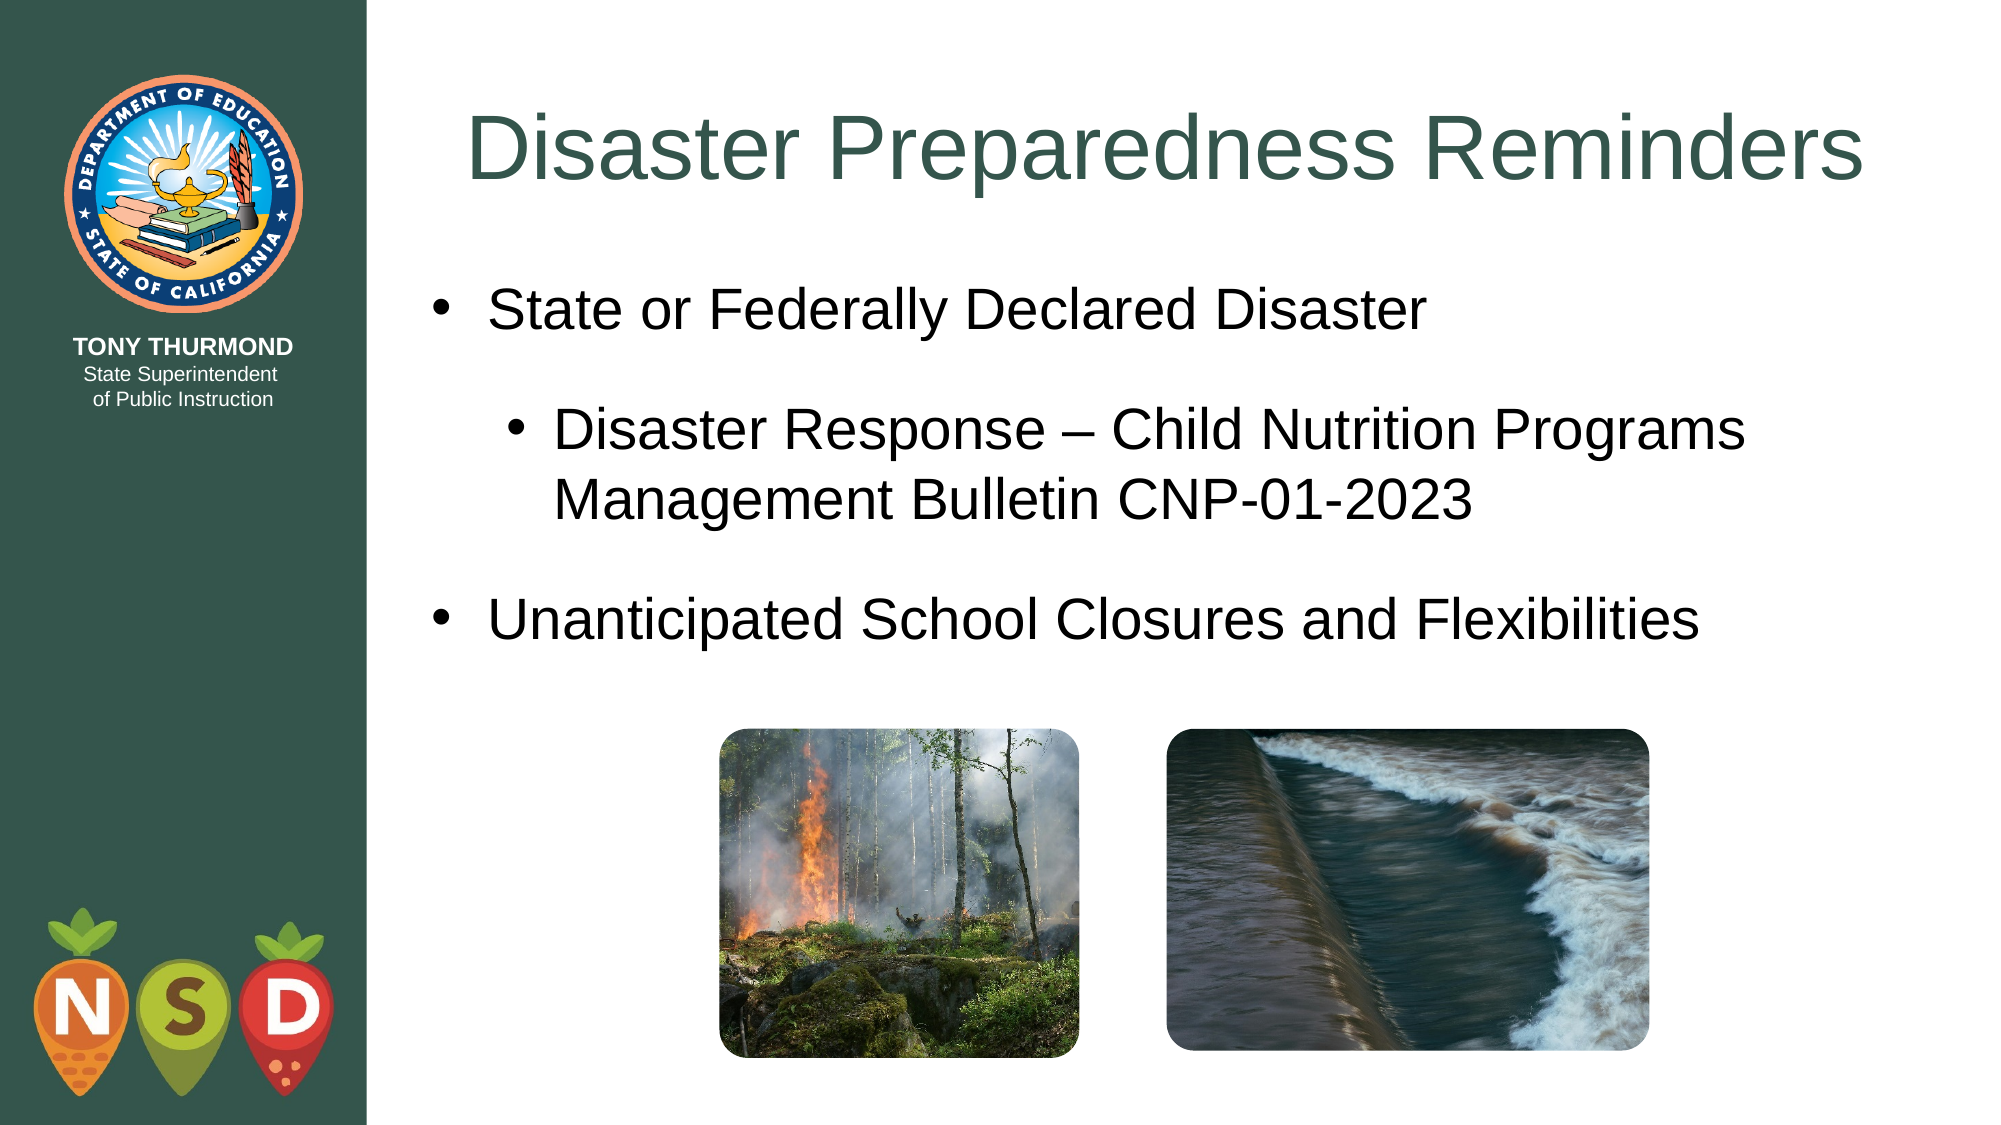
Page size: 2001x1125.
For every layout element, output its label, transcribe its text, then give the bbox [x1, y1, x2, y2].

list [719, 728, 1080, 1058]
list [1166, 728, 1650, 1051]
picture [64, 74, 303, 313]
picture [13, 892, 354, 1108]
list State or Federally Declared Disaster​ Disaster Response – Child Nutrition Programs Management Bulletin CNP-01-2023​ Unanticipated School Closures and Flexibilities [416, 263, 1977, 783]
title Disaster Preparedness Reminders [416, 49, 1917, 237]
